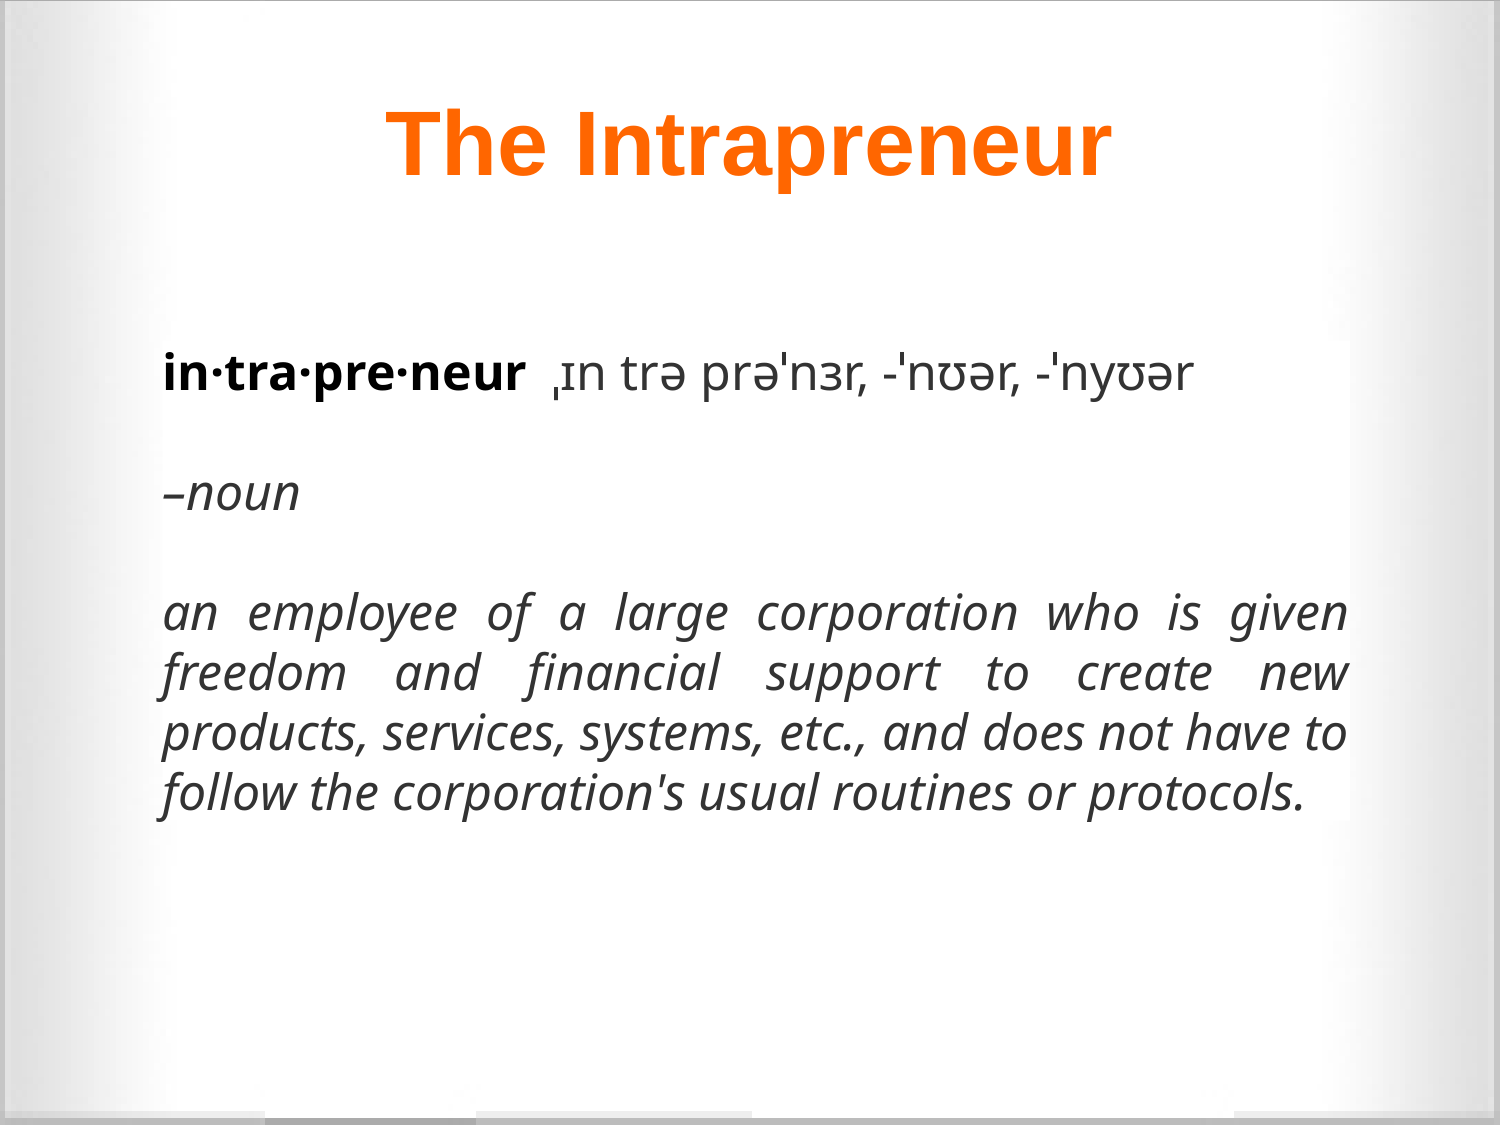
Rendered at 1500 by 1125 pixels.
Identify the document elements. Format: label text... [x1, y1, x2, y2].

picture [0, 0, 1500, 1125]
text_box in·tra·pre·neur ˌɪn trə prəˈnɜr, -ˈnʊər, -ˈnyʊər –noun an employee of a large corporation who is given freedom and financial support to create new products, services, systems, etc., and does not have to follow the corporation's usual routines or protocols. [162, 340, 1350, 821]
title The Intrapreneur [74, 44, 1426, 233]
